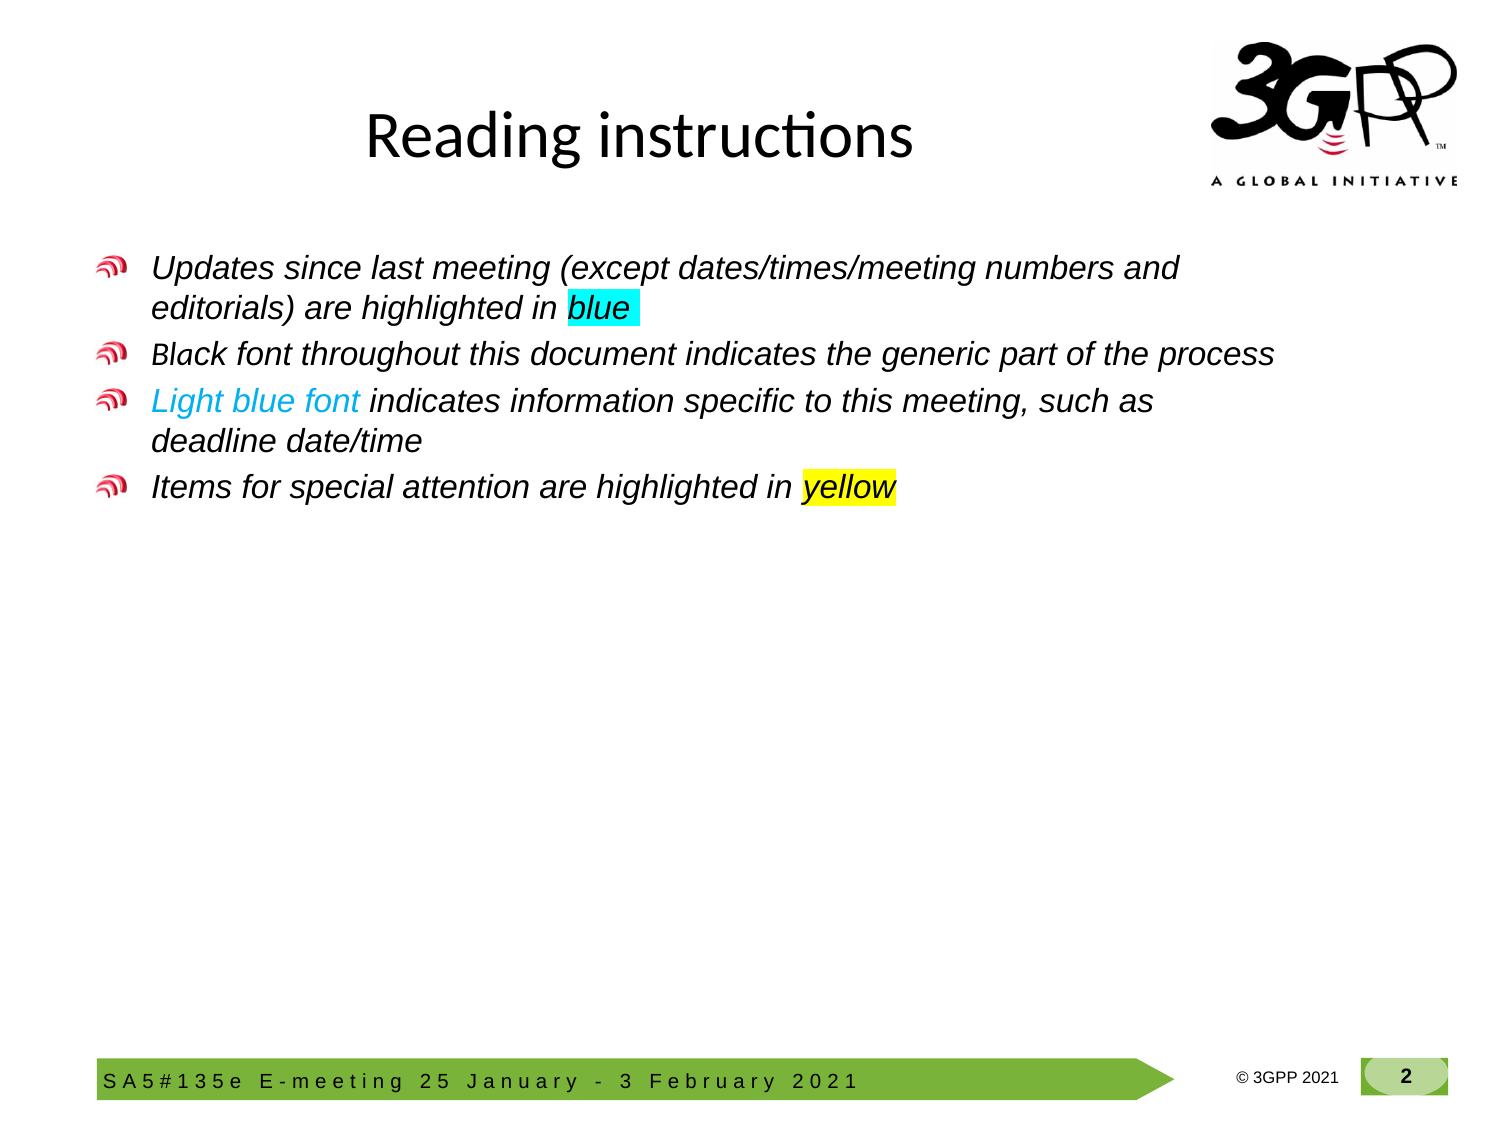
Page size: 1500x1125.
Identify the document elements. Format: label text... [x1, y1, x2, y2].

picture [94, 387, 127, 411]
picture [94, 340, 127, 365]
picture [94, 254, 127, 278]
list Updates since last meeting (except dates/times/meeting numbers and editorials) are highlighted in blue Black font throughout this document indicates the generic part of the process Light blue font indicates information specific to this meeting, such as deadline date/time Items for special attention are highlighted in yellow [79, 238, 1294, 1031]
title Reading instructions [80, 37, 1201, 225]
picture [1211, 42, 1457, 186]
picture [94, 473, 127, 498]
